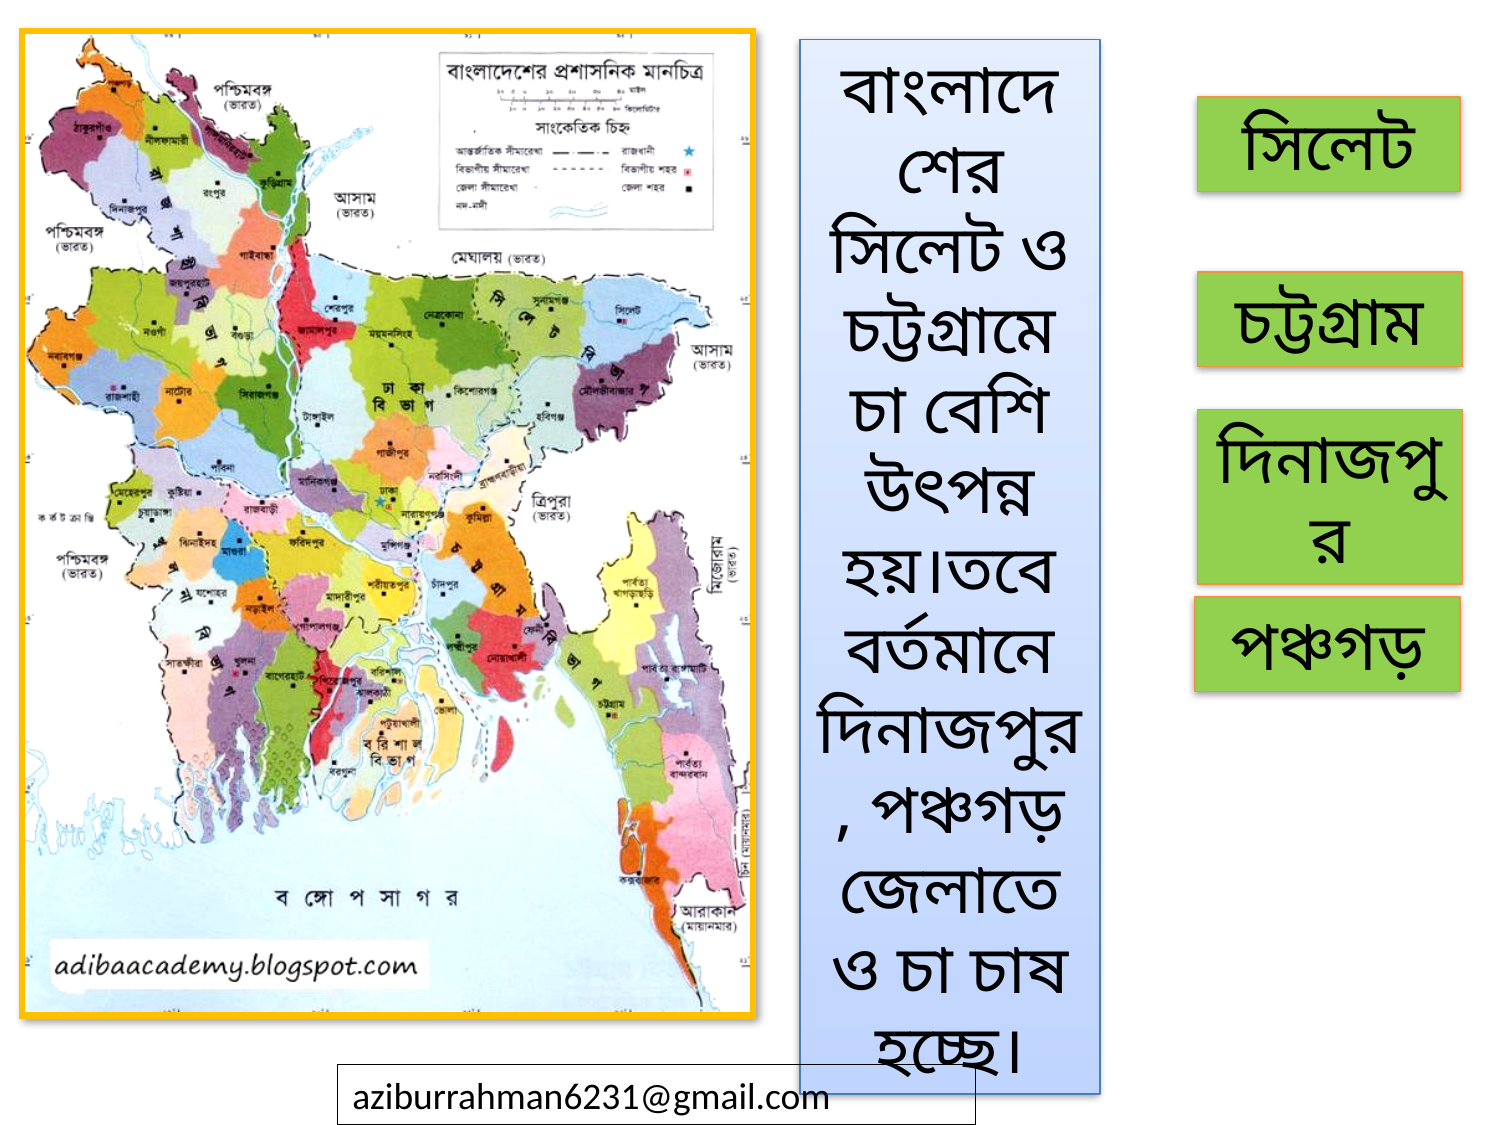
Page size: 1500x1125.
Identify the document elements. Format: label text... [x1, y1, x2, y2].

text_box চট্টগ্রাম [1197, 271, 1463, 367]
text_box পঞ্চগড় [1194, 596, 1461, 692]
picture [24, 34, 751, 1013]
text_box aziburrahman6231@gmail.com [337, 1064, 976, 1125]
text_box বাংলাদেশের সিলেট ও চট্টগ্রামে চা বেশি উৎপন্ন হয়।তবে বর্তমানে দিনাজপুর, পঞ্চগড় জেলাতে ও চা চাষ হচ্ছে। [799, 39, 1101, 1095]
text_box সিলেট [1197, 96, 1461, 192]
text_box দিনাজপুর [1197, 409, 1463, 585]
